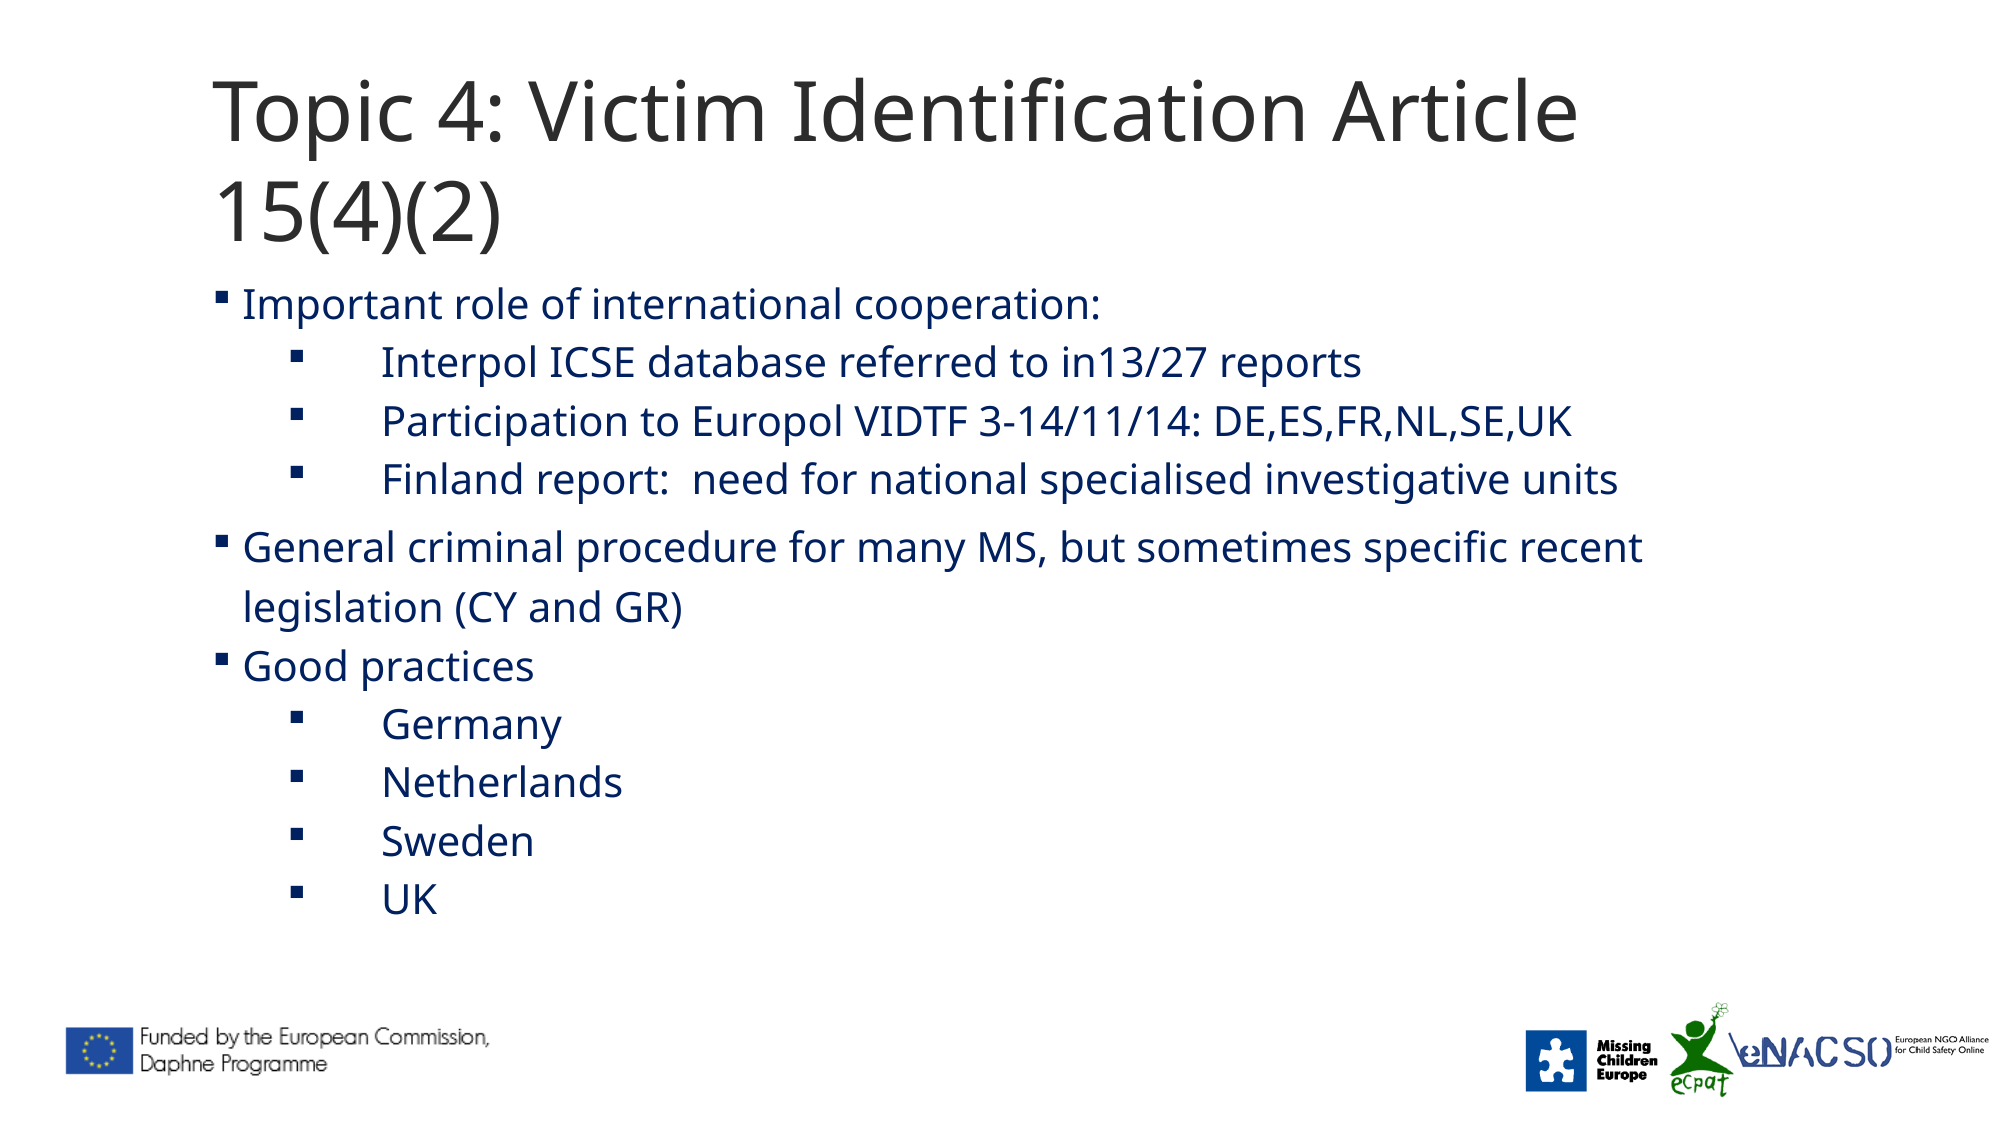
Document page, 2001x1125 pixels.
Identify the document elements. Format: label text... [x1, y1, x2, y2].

picture [1665, 999, 1994, 1099]
title Topic 4: Victim Identification Article 15(4)(2) [197, 46, 1803, 270]
picture [41, 998, 501, 1094]
list Important role of international cooperation: Interpol ICSE database referred to in13/27 reports Participation to Europol VIDTF 3-14/11/14: DE,ES,FR,NL,SE,UK Finland report: need for national specialised investigative units General criminal procedure for many MS, but sometimes specific recent legislation (CY and GR) Good practices Germany Netherlands Sweden UK [197, 270, 1847, 996]
picture [1523, 1027, 1660, 1094]
